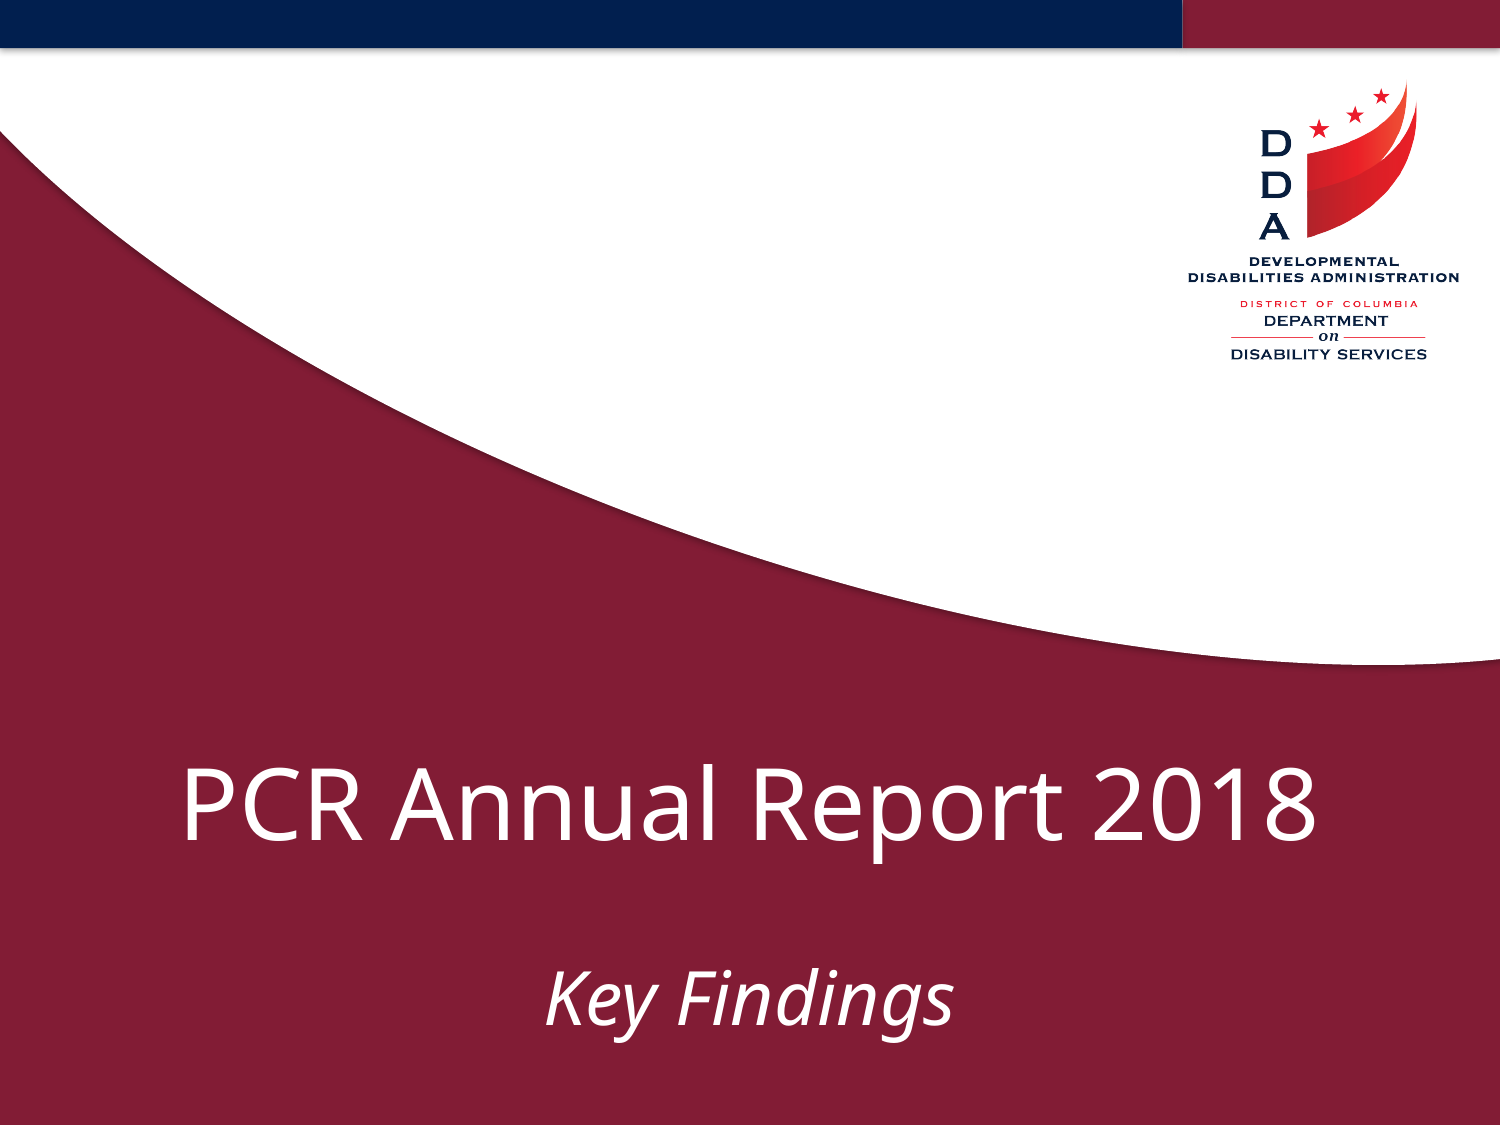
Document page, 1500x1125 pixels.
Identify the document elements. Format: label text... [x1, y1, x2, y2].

text_box PCR Annual Report 2018 [0, 750, 1500, 953]
text_box Key Findings [0, 953, 1500, 1026]
picture [1188, 79, 1459, 360]
